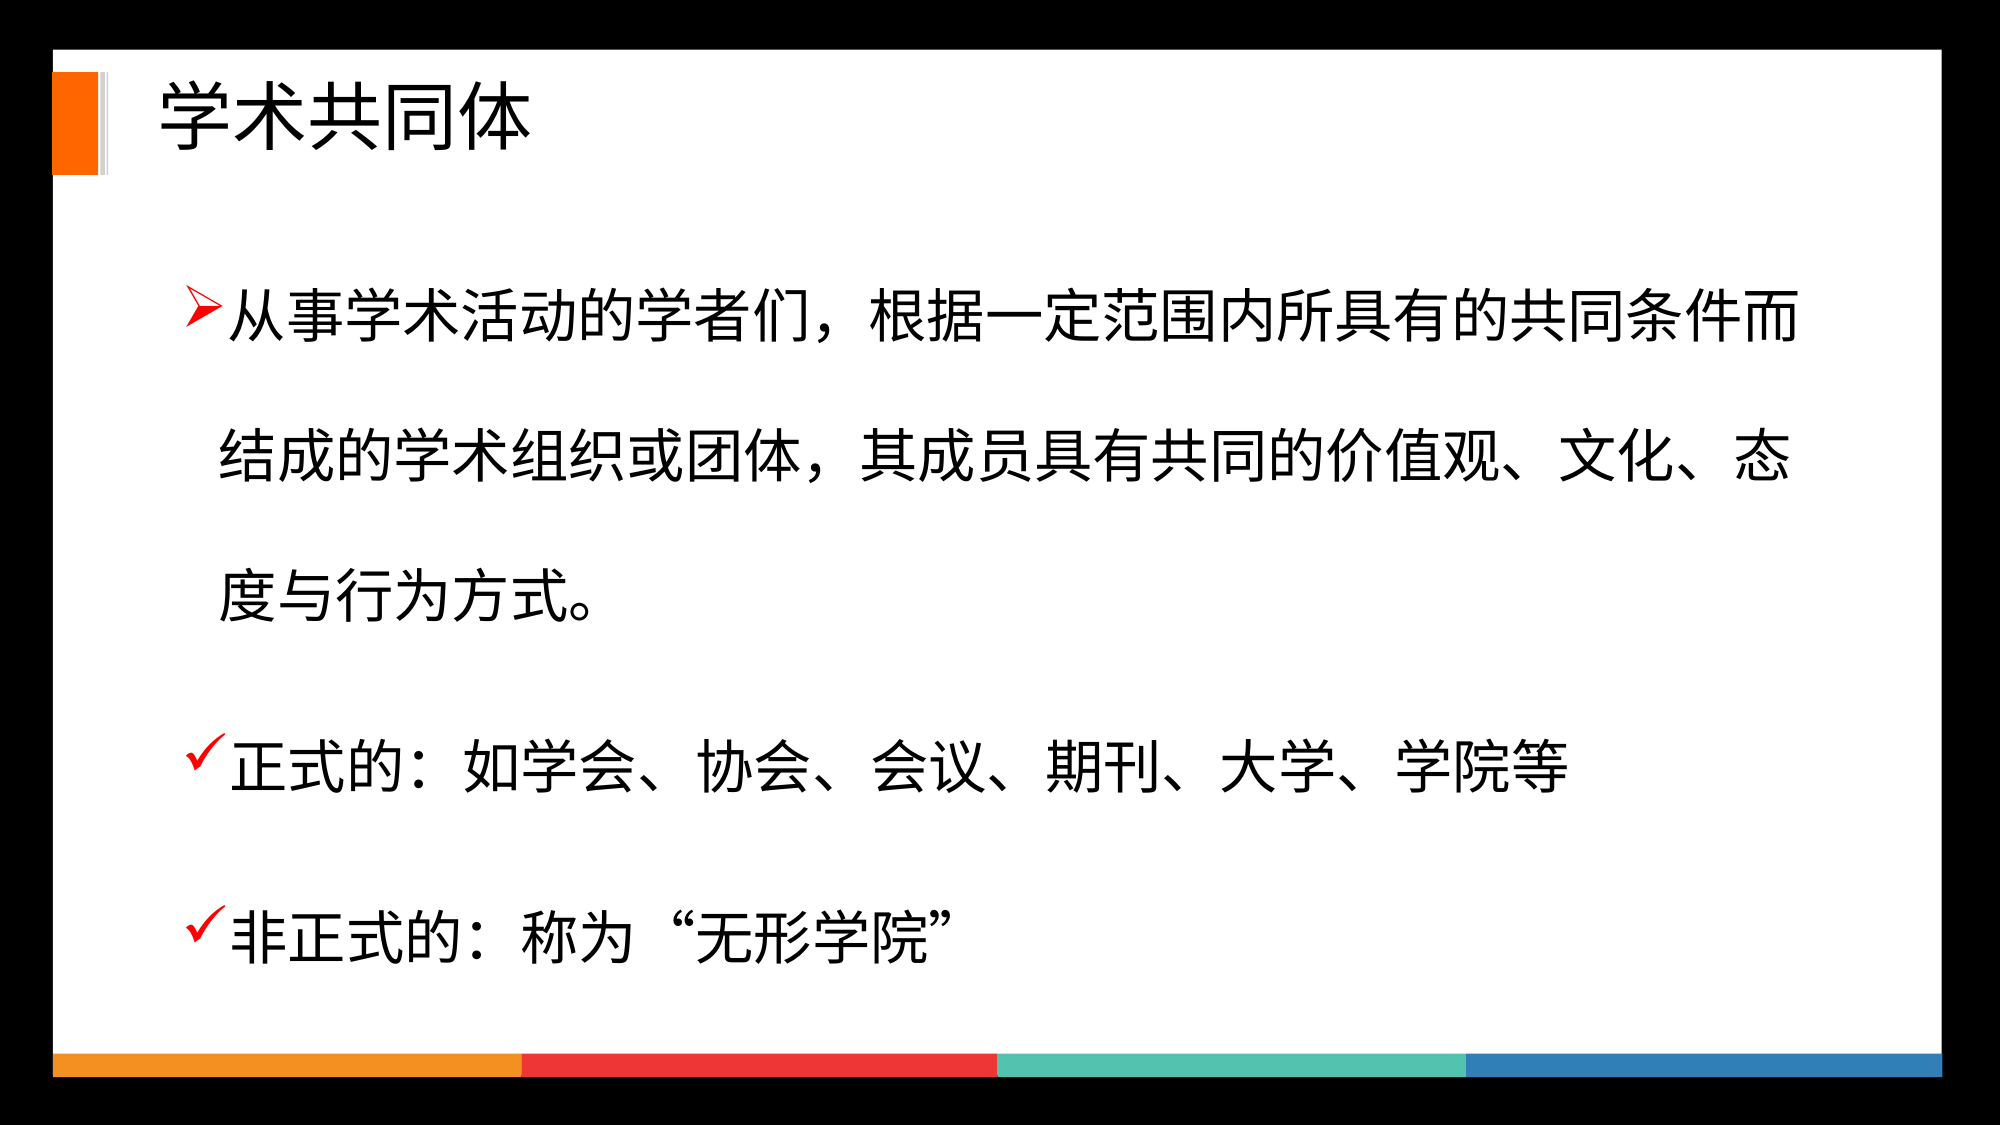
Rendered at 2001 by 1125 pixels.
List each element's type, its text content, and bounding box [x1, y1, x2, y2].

title 学术共同体 [142, 72, 1493, 193]
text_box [52, 72, 108, 176]
list 从事学术活动的学者们，根据一定范围内所具有的共同条件而结成的学术组织或团体，其成员具有共同的价值观、文化、态度与行为方式。 正式的：如学会、协会、会议、期刊、大学、学院等 非正式的：称为“无形学院” [166, 201, 1821, 1015]
